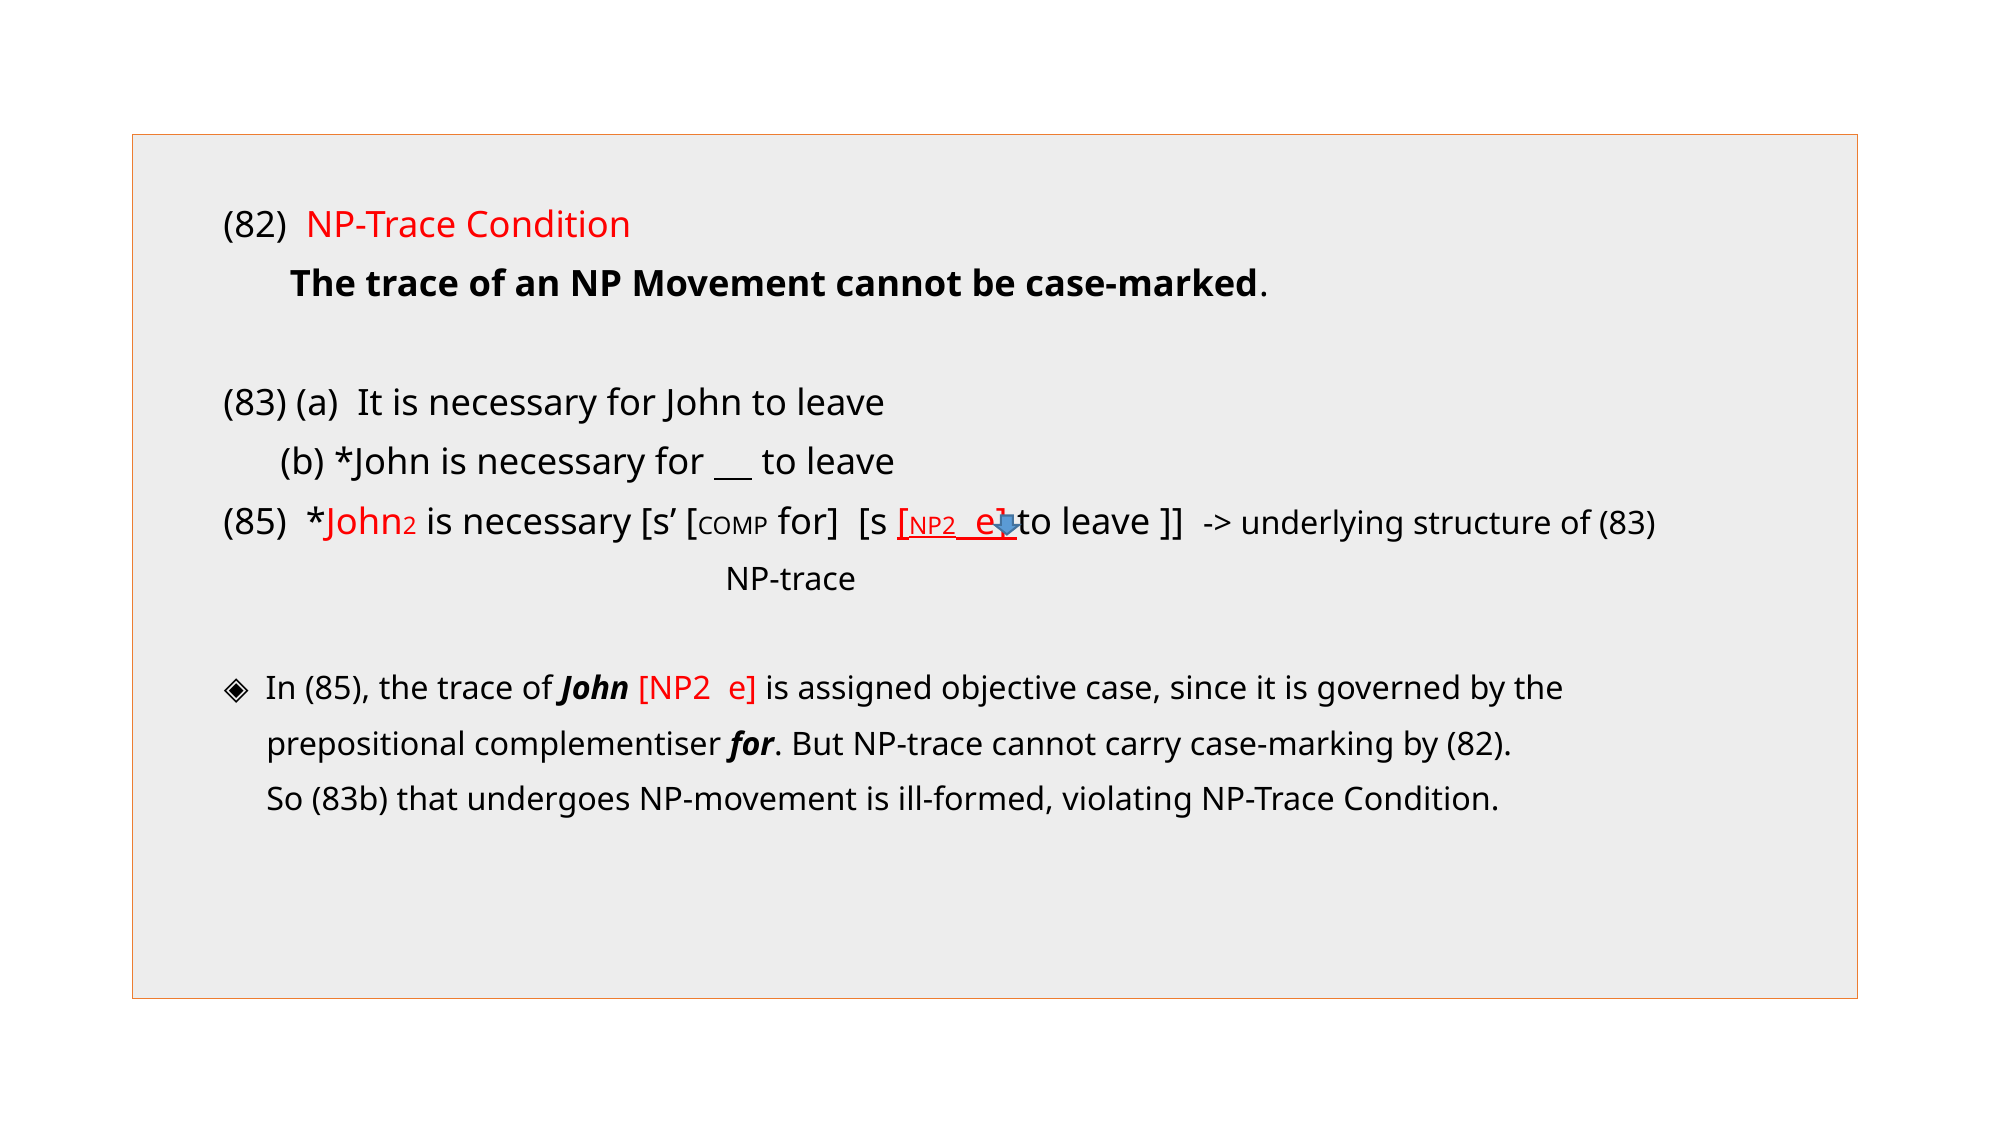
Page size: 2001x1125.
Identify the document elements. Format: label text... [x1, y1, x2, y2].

text_box [991, 514, 1022, 536]
list (82) NP-Trace Condition The trace of an NP Movement cannot be case-marked. (83) (a) It is necessary for John to leave (b) *John is necessary for to leave (85) *John2 is necessary [s’ [COMP for] [s [NP2 e] to leave ]] -> underlying structure of (83) NP-trace ◈ In (85), the trace of John [NP2 e] is assigned objective case, since it is governed by the prepositional complementiser for. But NP-trace cannot carry case-marking by (82). So (83b) that undergoes NP-movement is ill-formed, violating NP-Trace Condition. [132, 134, 1858, 999]
